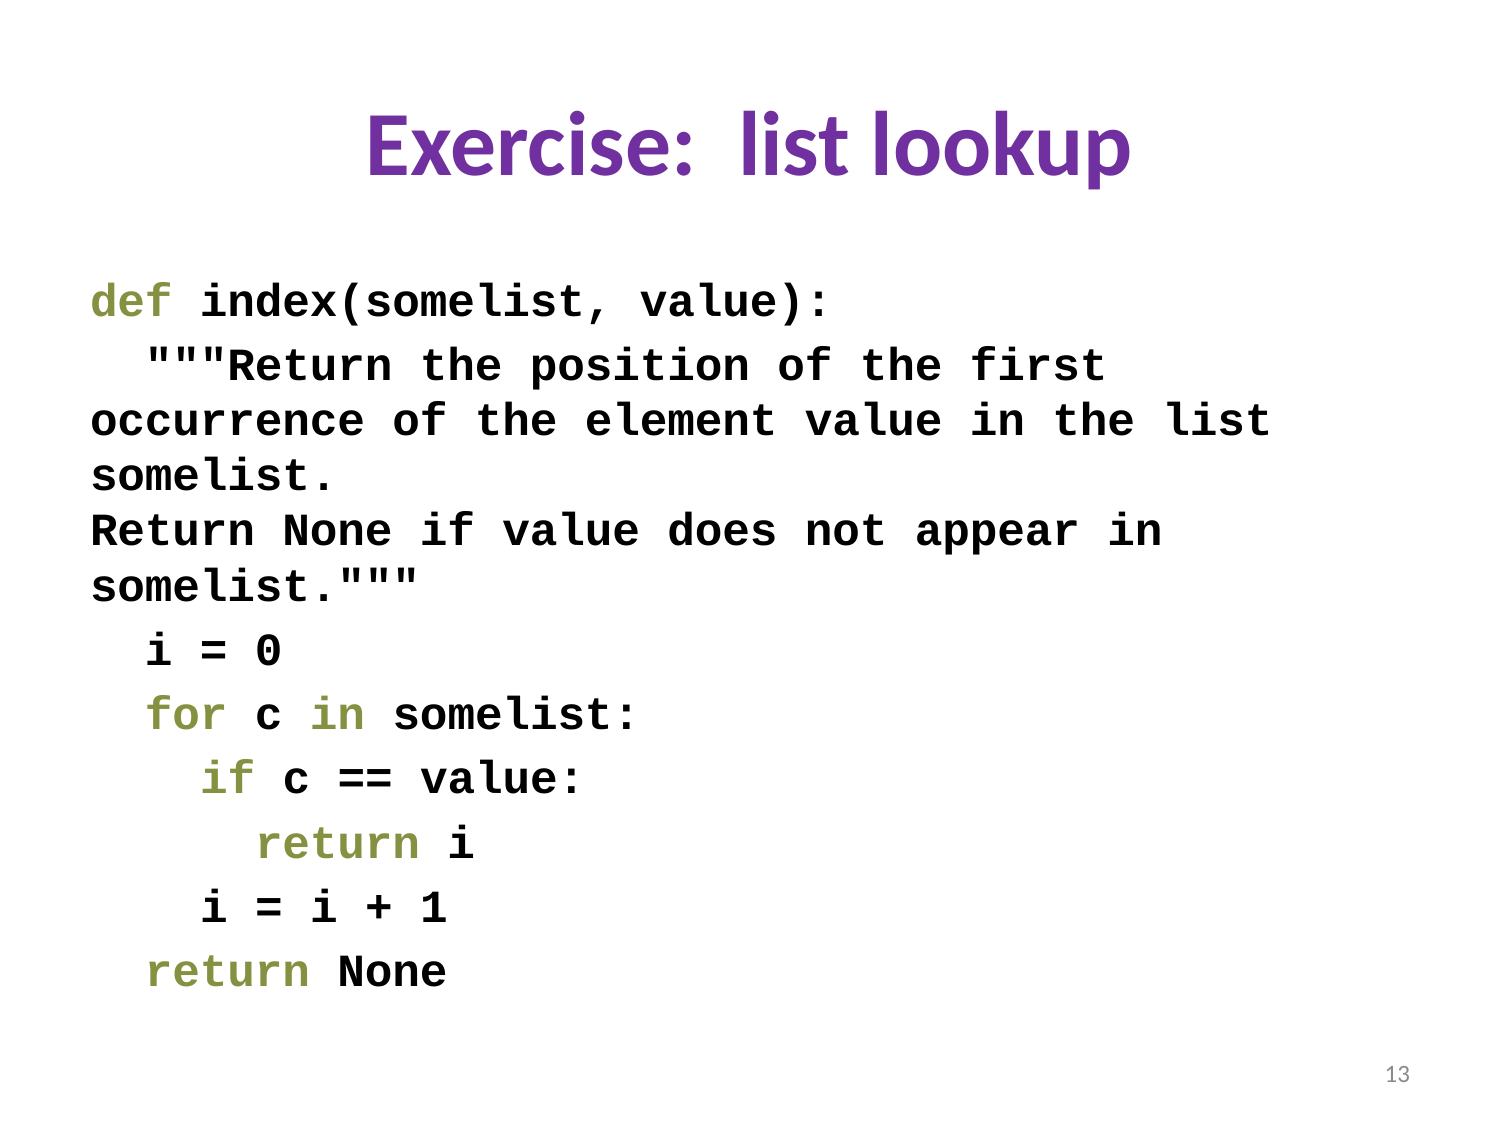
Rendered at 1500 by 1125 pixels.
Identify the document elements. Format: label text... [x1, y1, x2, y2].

slide_number 13 [1074, 1042, 1425, 1103]
list def index(somelist, value): """Return the position of the first occurrence of the element value in the list somelist. Return None if value does not appear in somelist.""" i = 0 for c in somelist: if c == value: return i i = i + 1 return None [75, 262, 1425, 1005]
title Exercise: list lookup [75, 45, 1425, 233]
